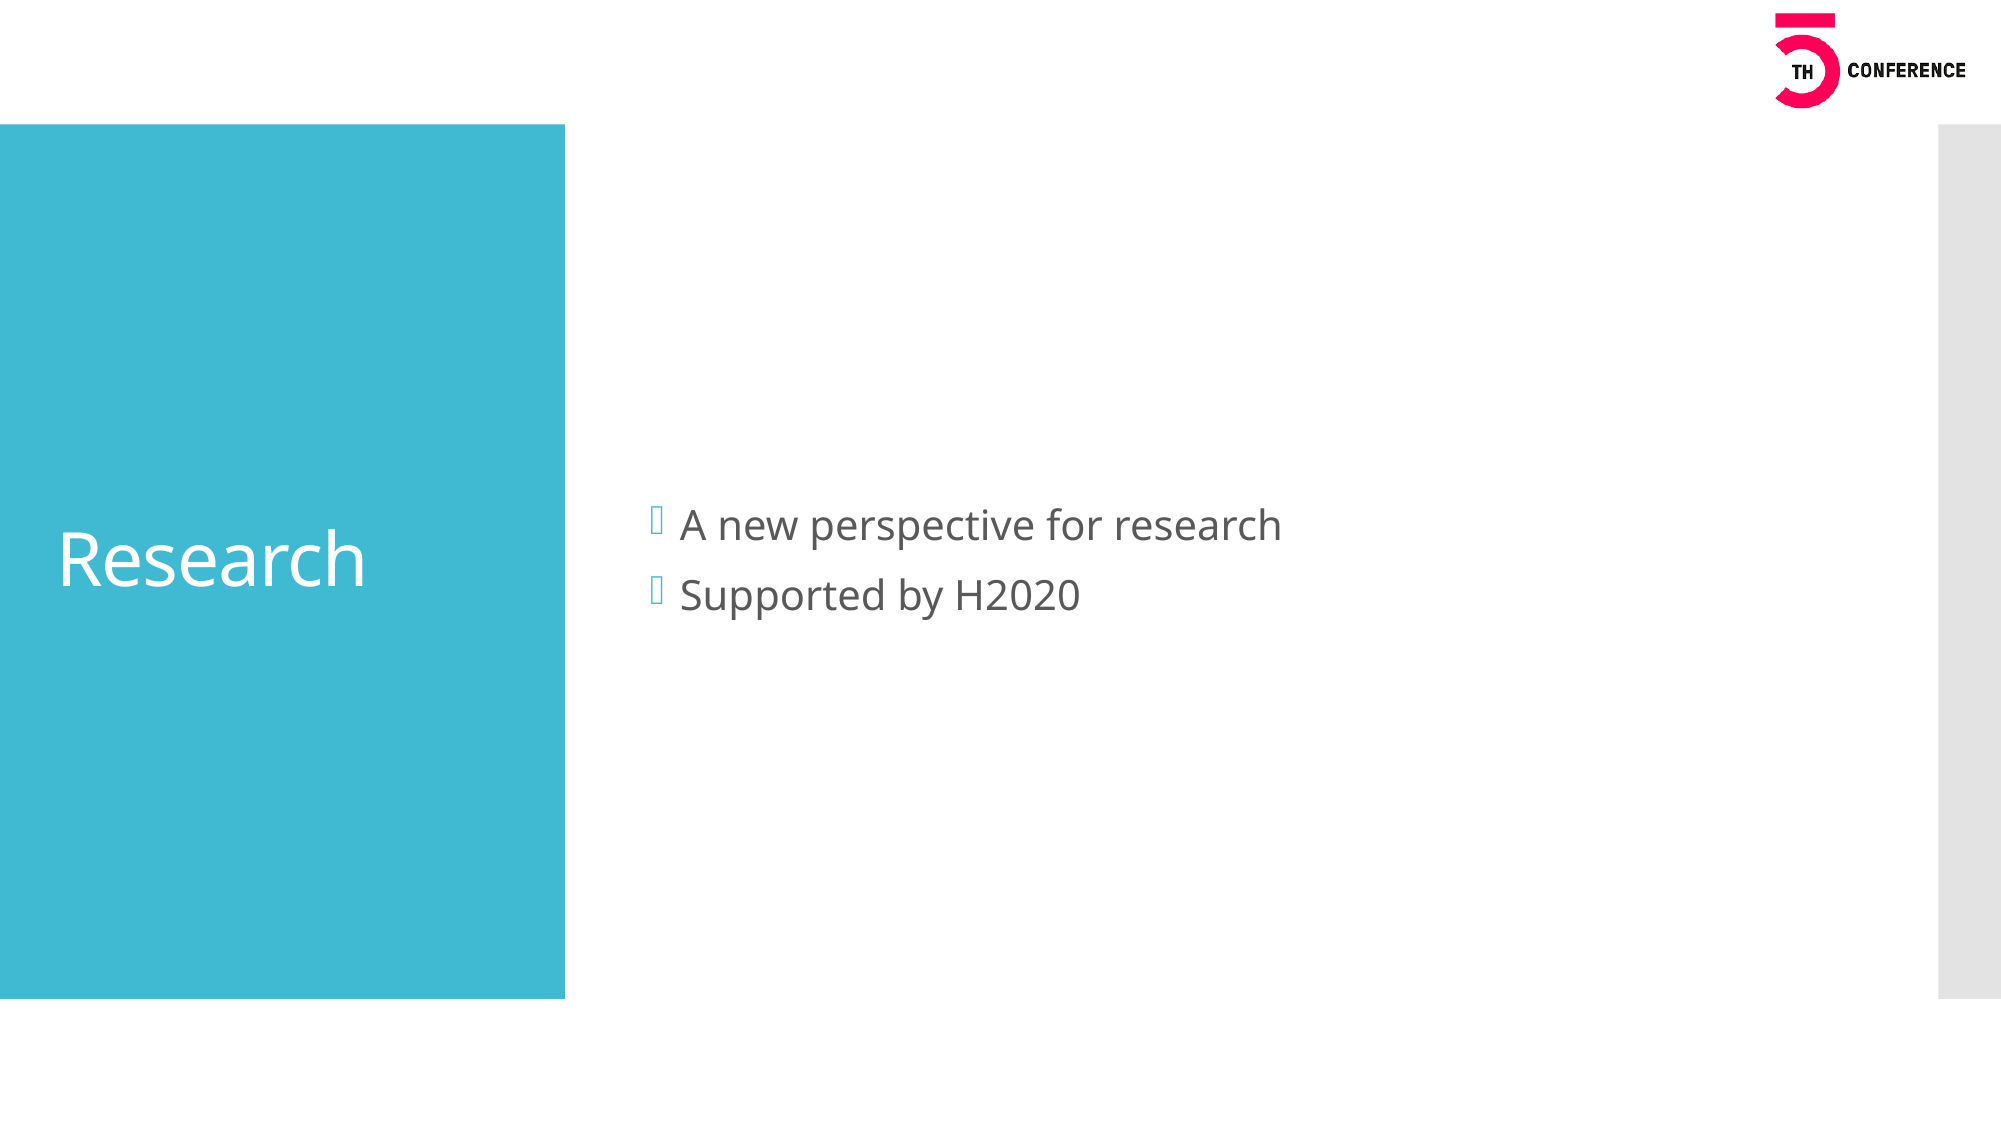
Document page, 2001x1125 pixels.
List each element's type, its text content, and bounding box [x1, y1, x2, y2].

title Research [41, 184, 525, 940]
picture [1740, 0, 2000, 124]
list A new perspective for research Supported by H2020 [634, 141, 1835, 982]
